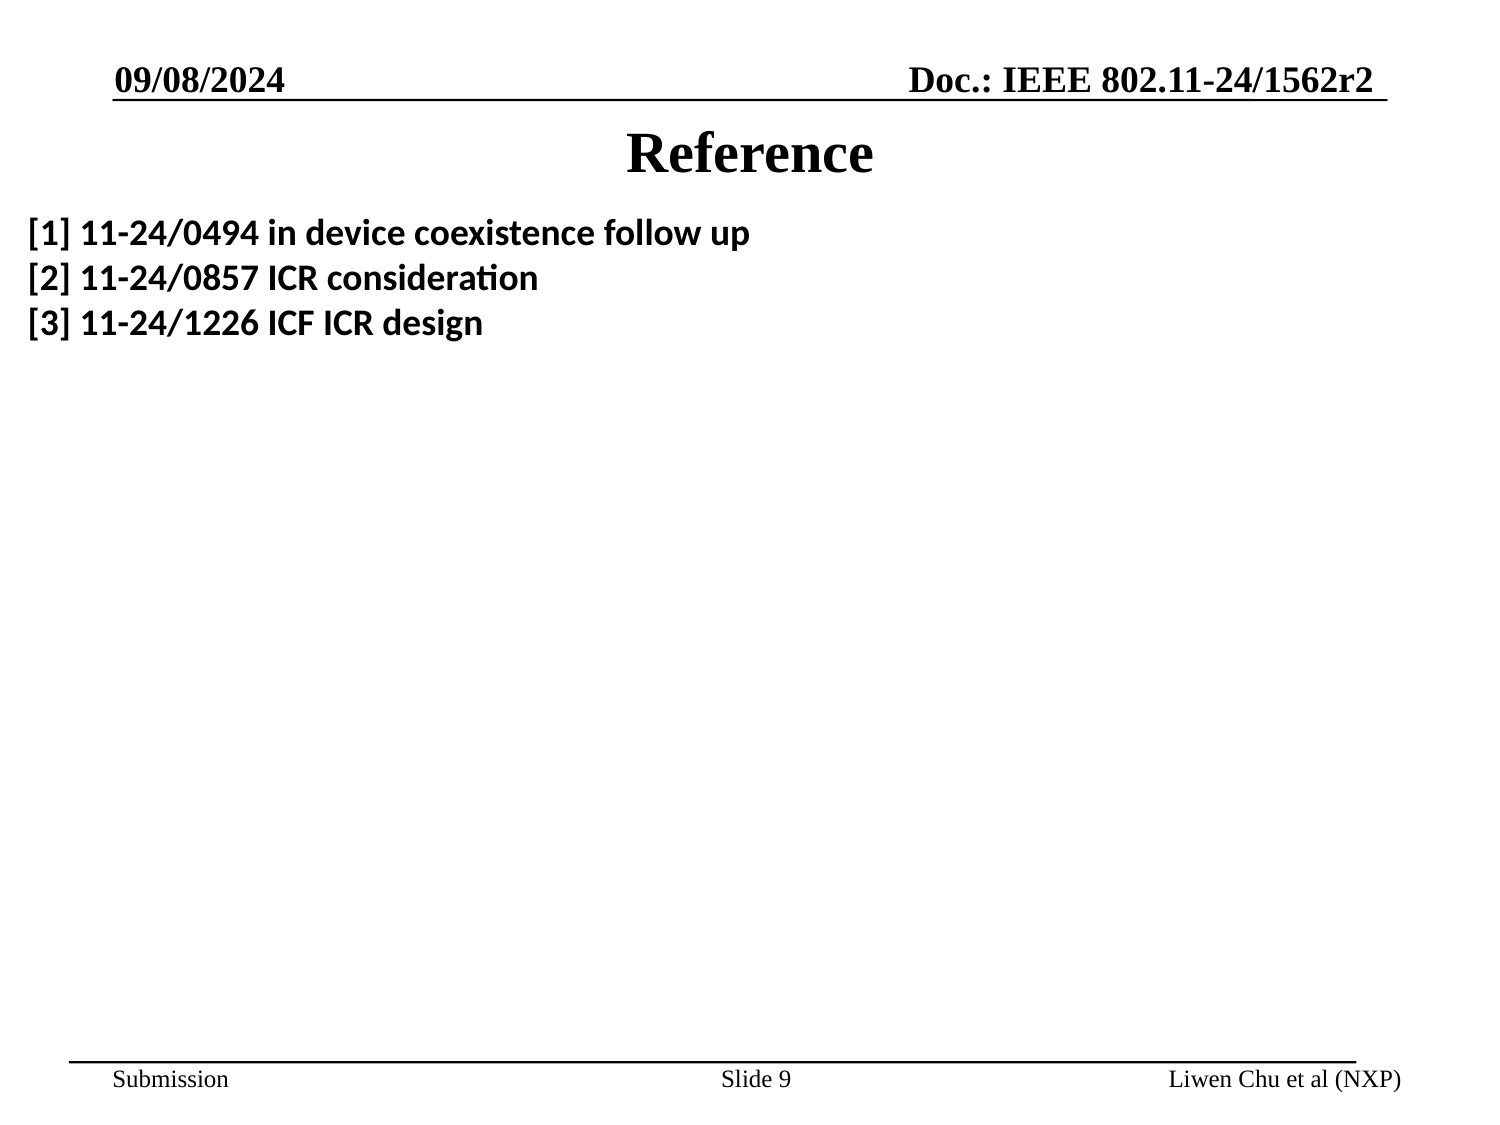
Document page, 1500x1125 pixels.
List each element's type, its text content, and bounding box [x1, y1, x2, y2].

title Reference [0, 97, 1500, 201]
list [1] 11-24/0494 in device coexistence follow up [2] 11-24/0857 ICR consideration [3] 11-24/1226 ICF ICR design [12, 199, 1480, 1001]
slide_number Slide 9 [712, 1061, 800, 1093]
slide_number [114, 54, 288, 101]
footer Liwen Chu et al (NXP) [1165, 1061, 1402, 1093]
